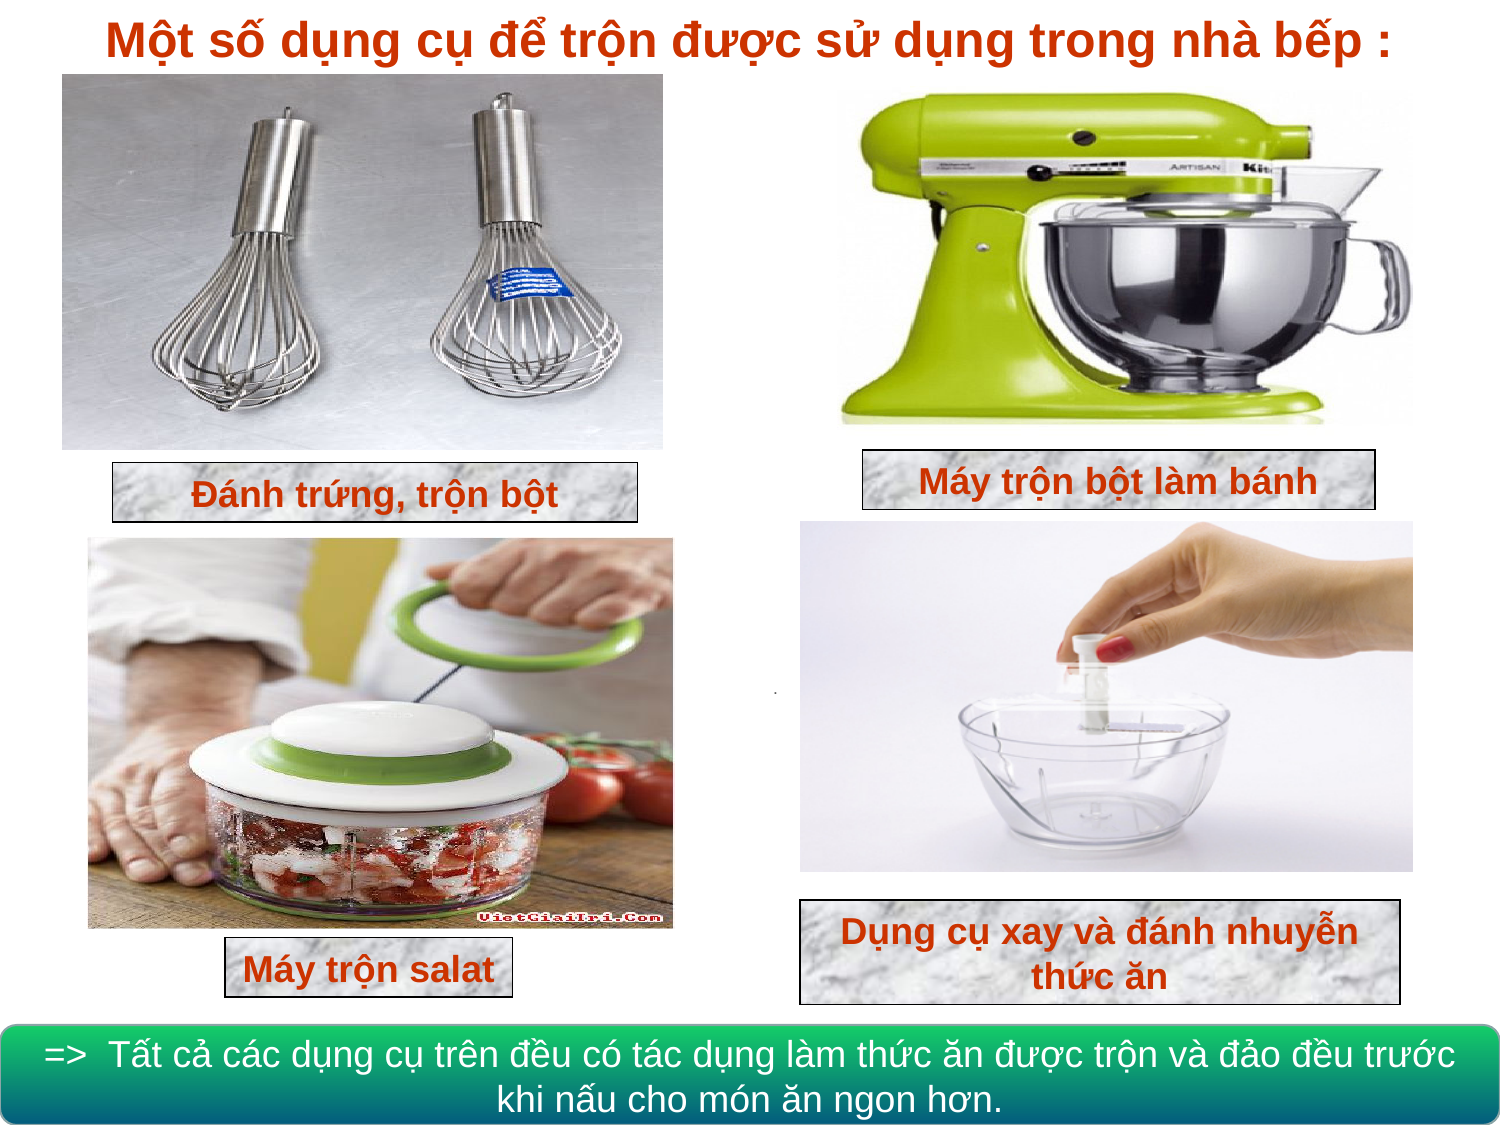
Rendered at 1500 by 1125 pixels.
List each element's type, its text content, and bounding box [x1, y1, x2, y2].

picture [0, 74, 1500, 1125]
text_box Một số dụng cụ để trộn được sử dụng trong nhà bếp : [0, 0, 1500, 74]
